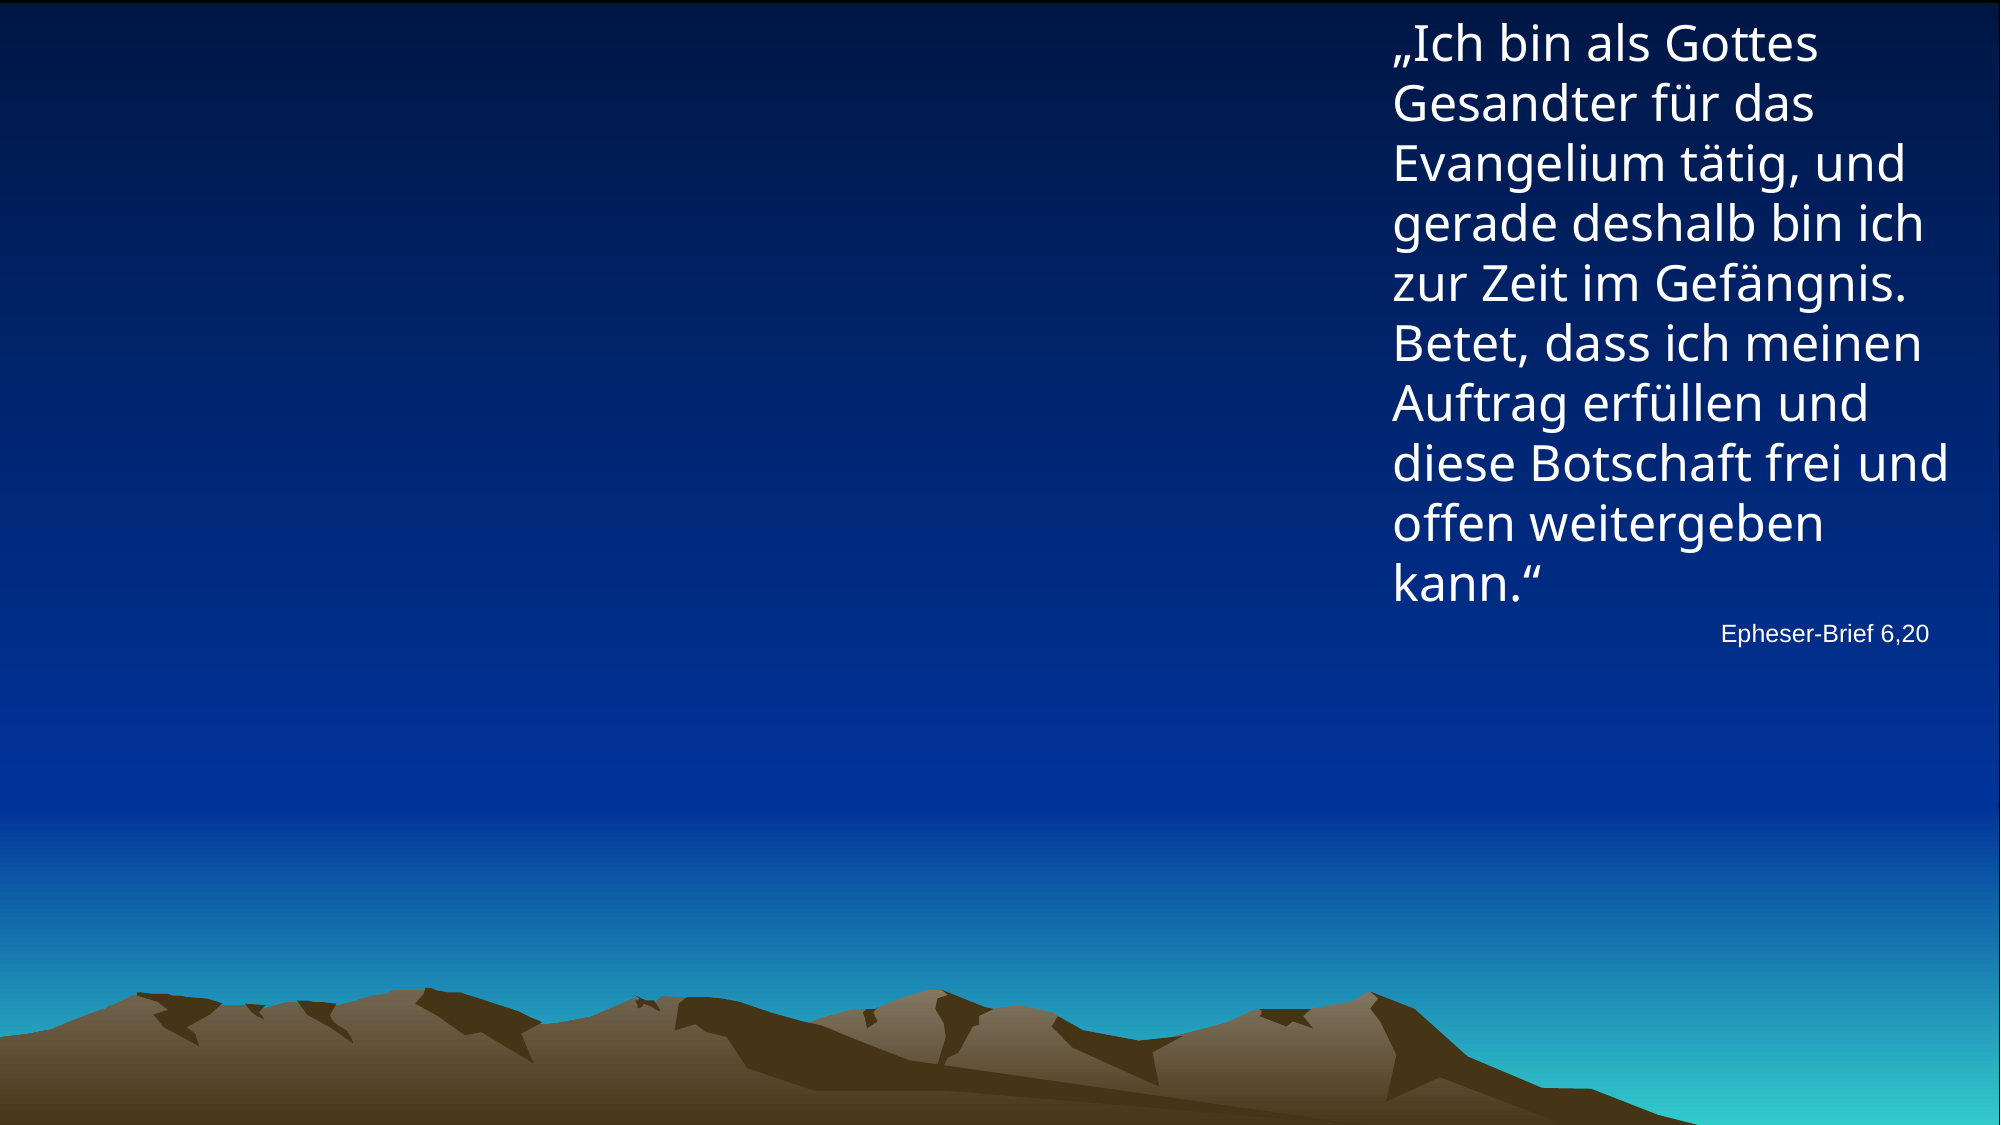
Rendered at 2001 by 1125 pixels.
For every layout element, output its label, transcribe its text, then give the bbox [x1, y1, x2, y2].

subtitle Epheser-Brief 6,20 [1259, 609, 1945, 1125]
title „Ich bin als Gottes Gesandter für das Evangelium tätig, und gerade deshalb bin ich zur Zeit im Gefängnis. Betet, dass ich meinen Auftrag erfüllen und diese Botschaft frei und offen weitergeben kann.“ [1377, 3, 1981, 619]
